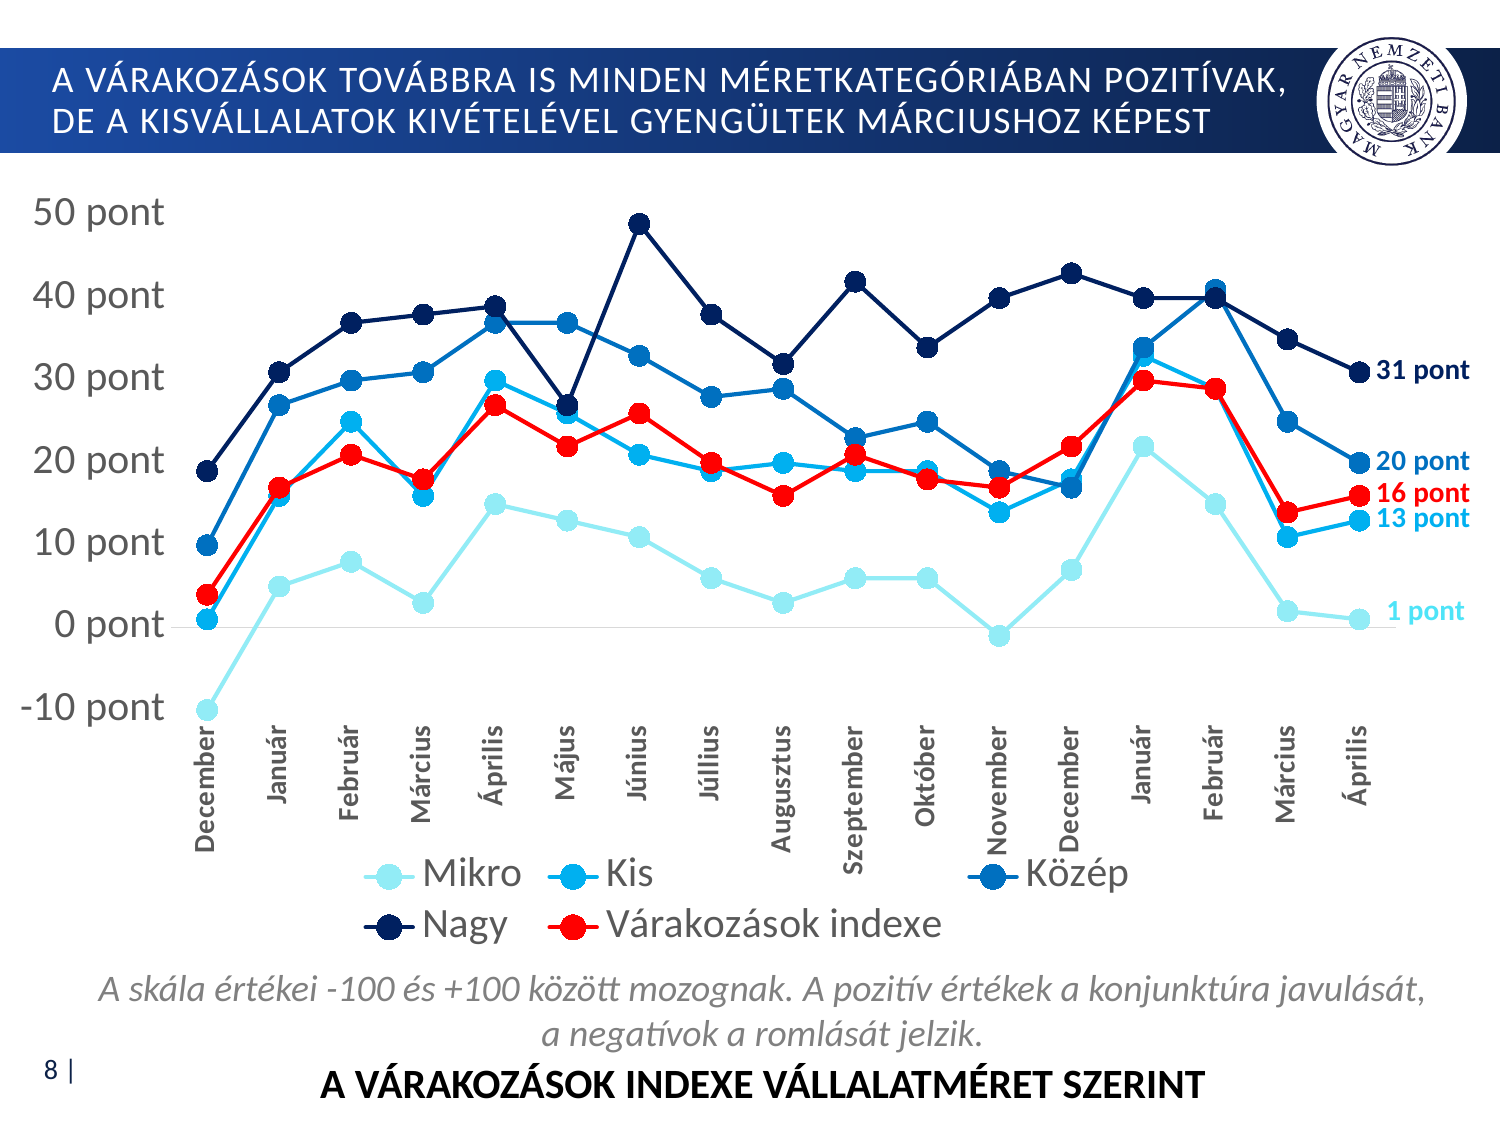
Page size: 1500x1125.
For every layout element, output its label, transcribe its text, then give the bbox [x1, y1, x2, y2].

text_box A skála értékei -100 és +100 között mozognak. A pozitív értékek a konjunktúra javulását, a negatívok a romlását jelzik. [78, 957, 1448, 1049]
title a várakozások továbbra is minden méretkategóriában pozitívak, de a kisvállalatok kivételével gyengültek márciushoz képest [36, 50, 1327, 151]
text_box A várakozások indexe vállalatméret szerint [15, 1049, 1500, 1115]
chart [0, 151, 1495, 957]
picture [1327, 36, 1457, 151]
